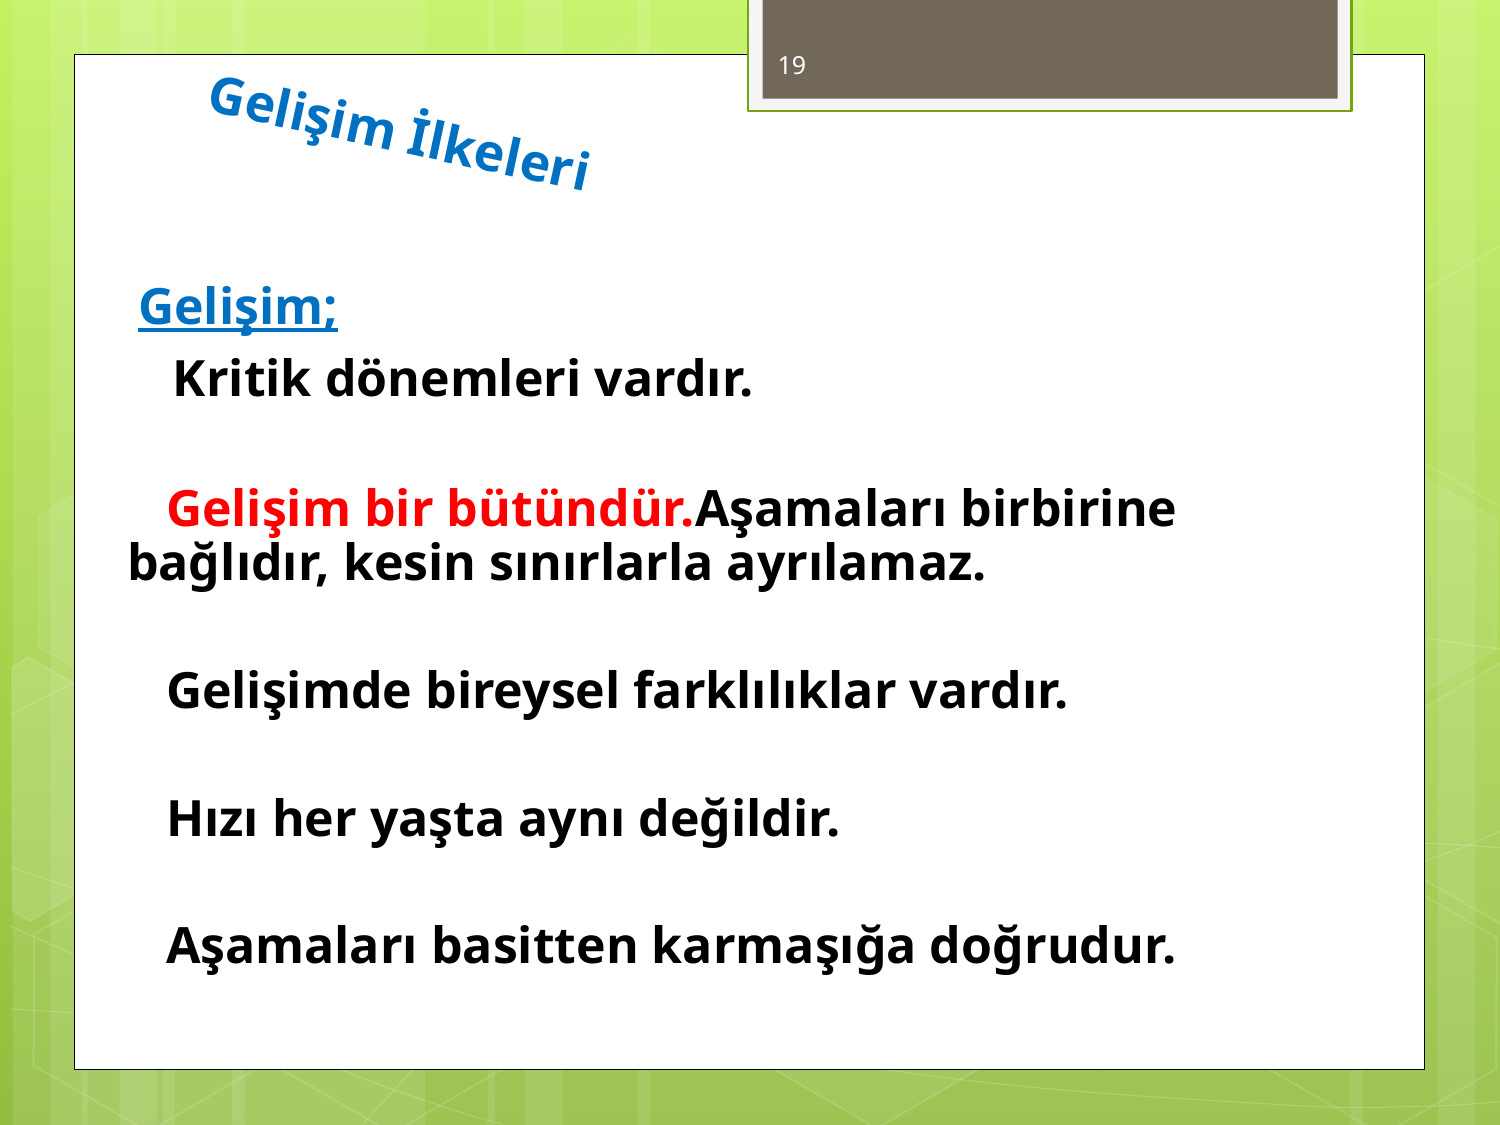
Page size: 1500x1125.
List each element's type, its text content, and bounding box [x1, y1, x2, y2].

slide_number 19 [762, 36, 982, 97]
title Gelişim İlkeleri [187, 49, 1216, 267]
list Gelişim; Kritik dönemleri vardır. Gelişim bir bütündür.Aşamaları birbirine bağlıdır, kesin sınırlarla ayrılamaz. Gelişimde bireysel farklılıklar vardır. Hızı her yaşta aynı değildir. Aşamaları basitten karmaşığa doğrudur. [112, 267, 1353, 1024]
footer [761, 960, 1336, 1020]
